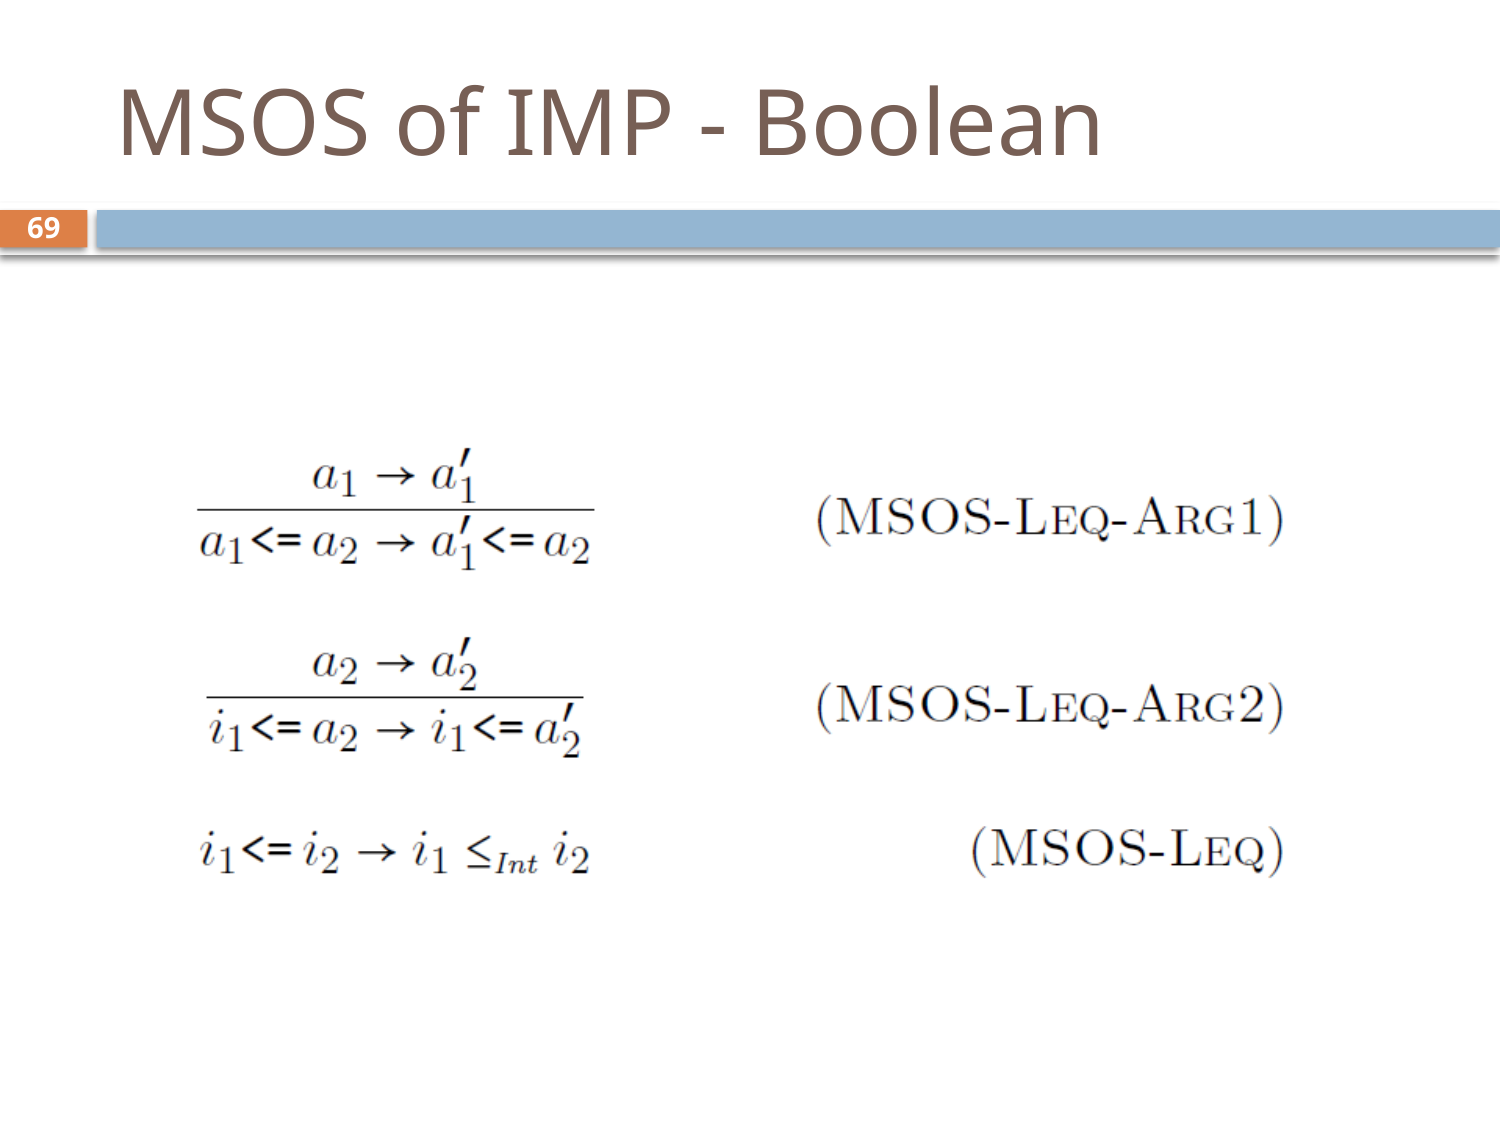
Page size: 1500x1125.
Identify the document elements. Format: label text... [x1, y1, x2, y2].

title MSOS of IMP - Boolean [100, 37, 1438, 200]
slide_number 69 [0, 208, 88, 249]
picture [174, 438, 1301, 901]
